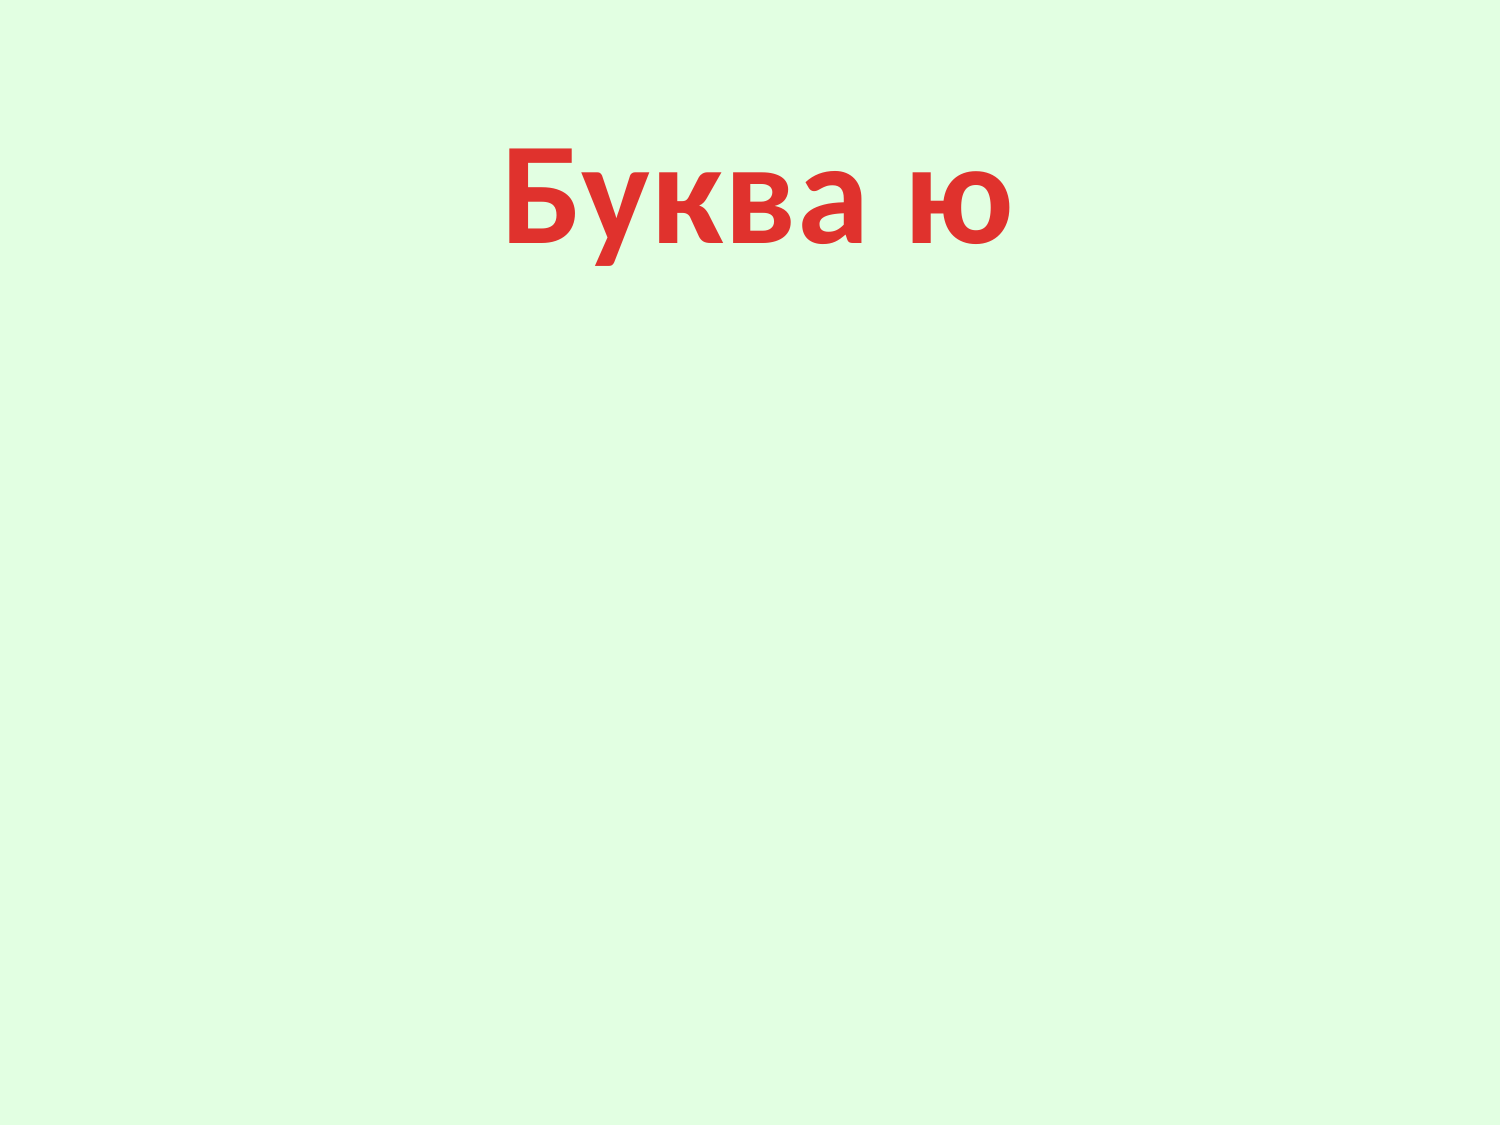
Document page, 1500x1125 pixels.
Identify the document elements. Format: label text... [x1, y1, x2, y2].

text_box Буква ю [486, 89, 1031, 280]
